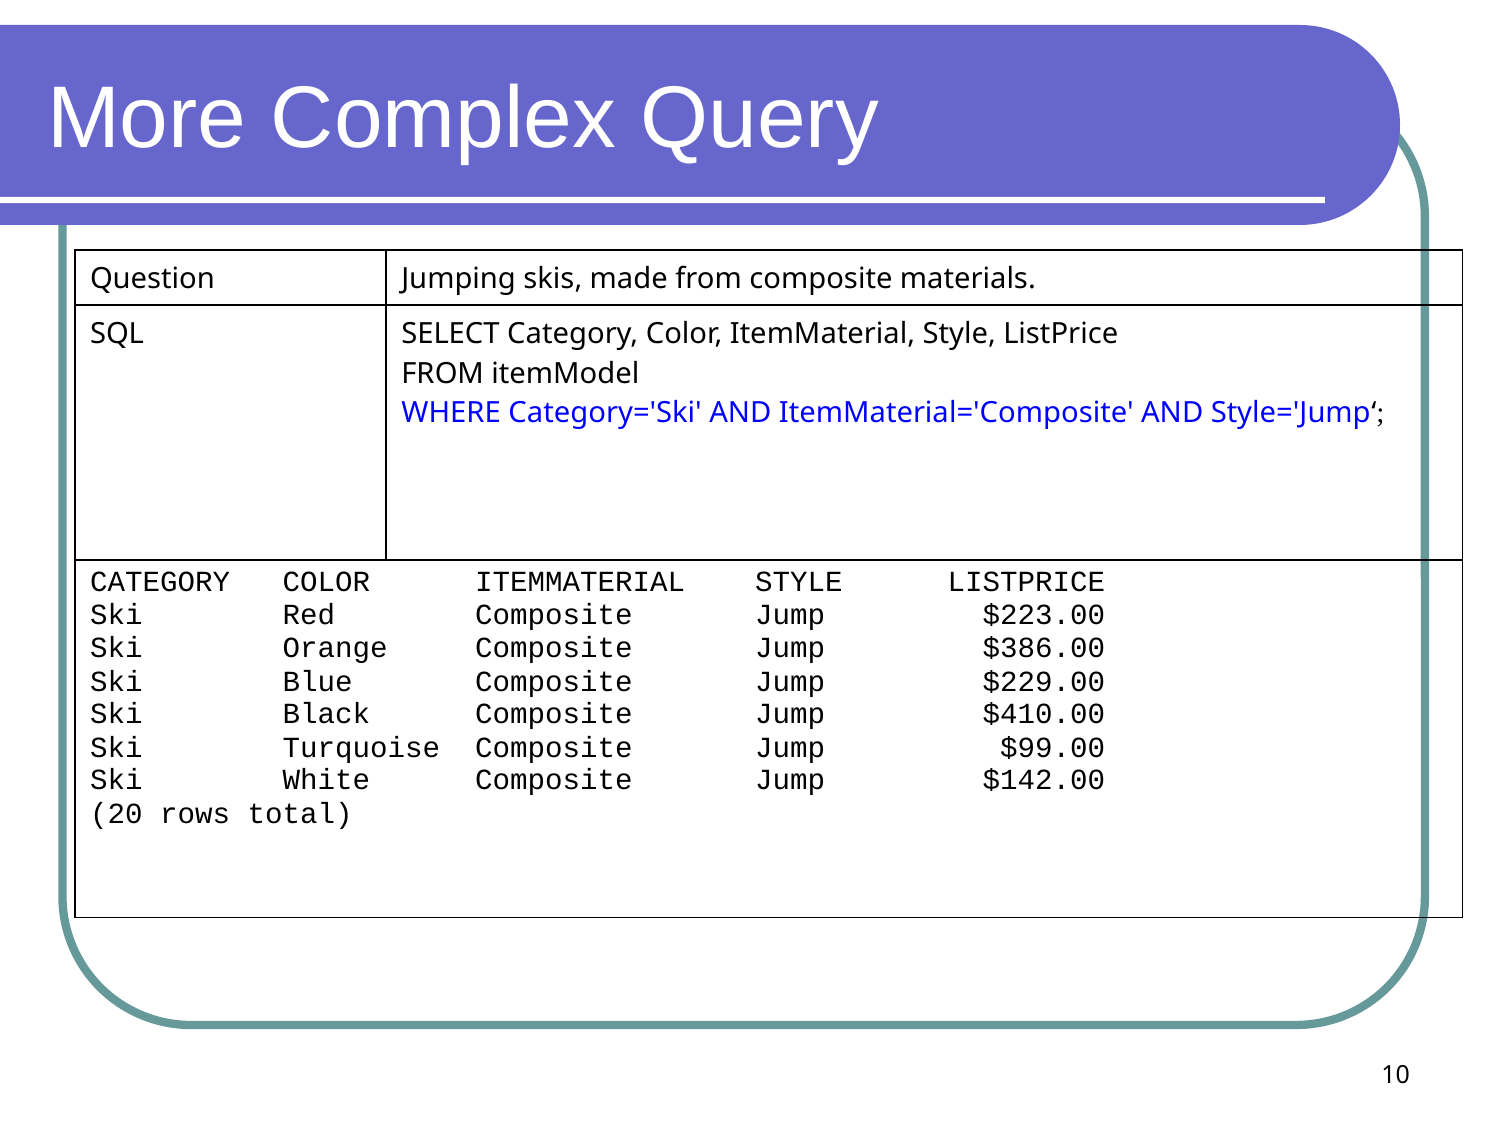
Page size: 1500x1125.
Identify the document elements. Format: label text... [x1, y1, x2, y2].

title More Complex Query [31, 37, 1348, 188]
table_cell SQL [76, 306, 385, 559]
slide_number 10 [1074, 1024, 1426, 1101]
table_header Question [76, 251, 385, 304]
table_cell SELECT Category, Color, ItemMaterial, Style, ListPrice FROM itemModel WHERE Category='Ski' AND ItemMaterial='Composite' AND Style='Jump‘; [387, 306, 1462, 559]
table_header Jumping skis, made from composite materials. [387, 251, 1462, 304]
table_cell CATEGORY COLOR ITEMMATERIAL STYLE LISTPRICE Ski Red Composite Jump $223.00 Ski Orange Composite Jump $386.00 Ski Blue Composite Jump $229.00 Ski Black Composite Jump $410.00 Ski Turquoise Composite Jump $99.00 Ski White Composite Jump $142.00 (20 rows total) [76, 561, 1462, 917]
